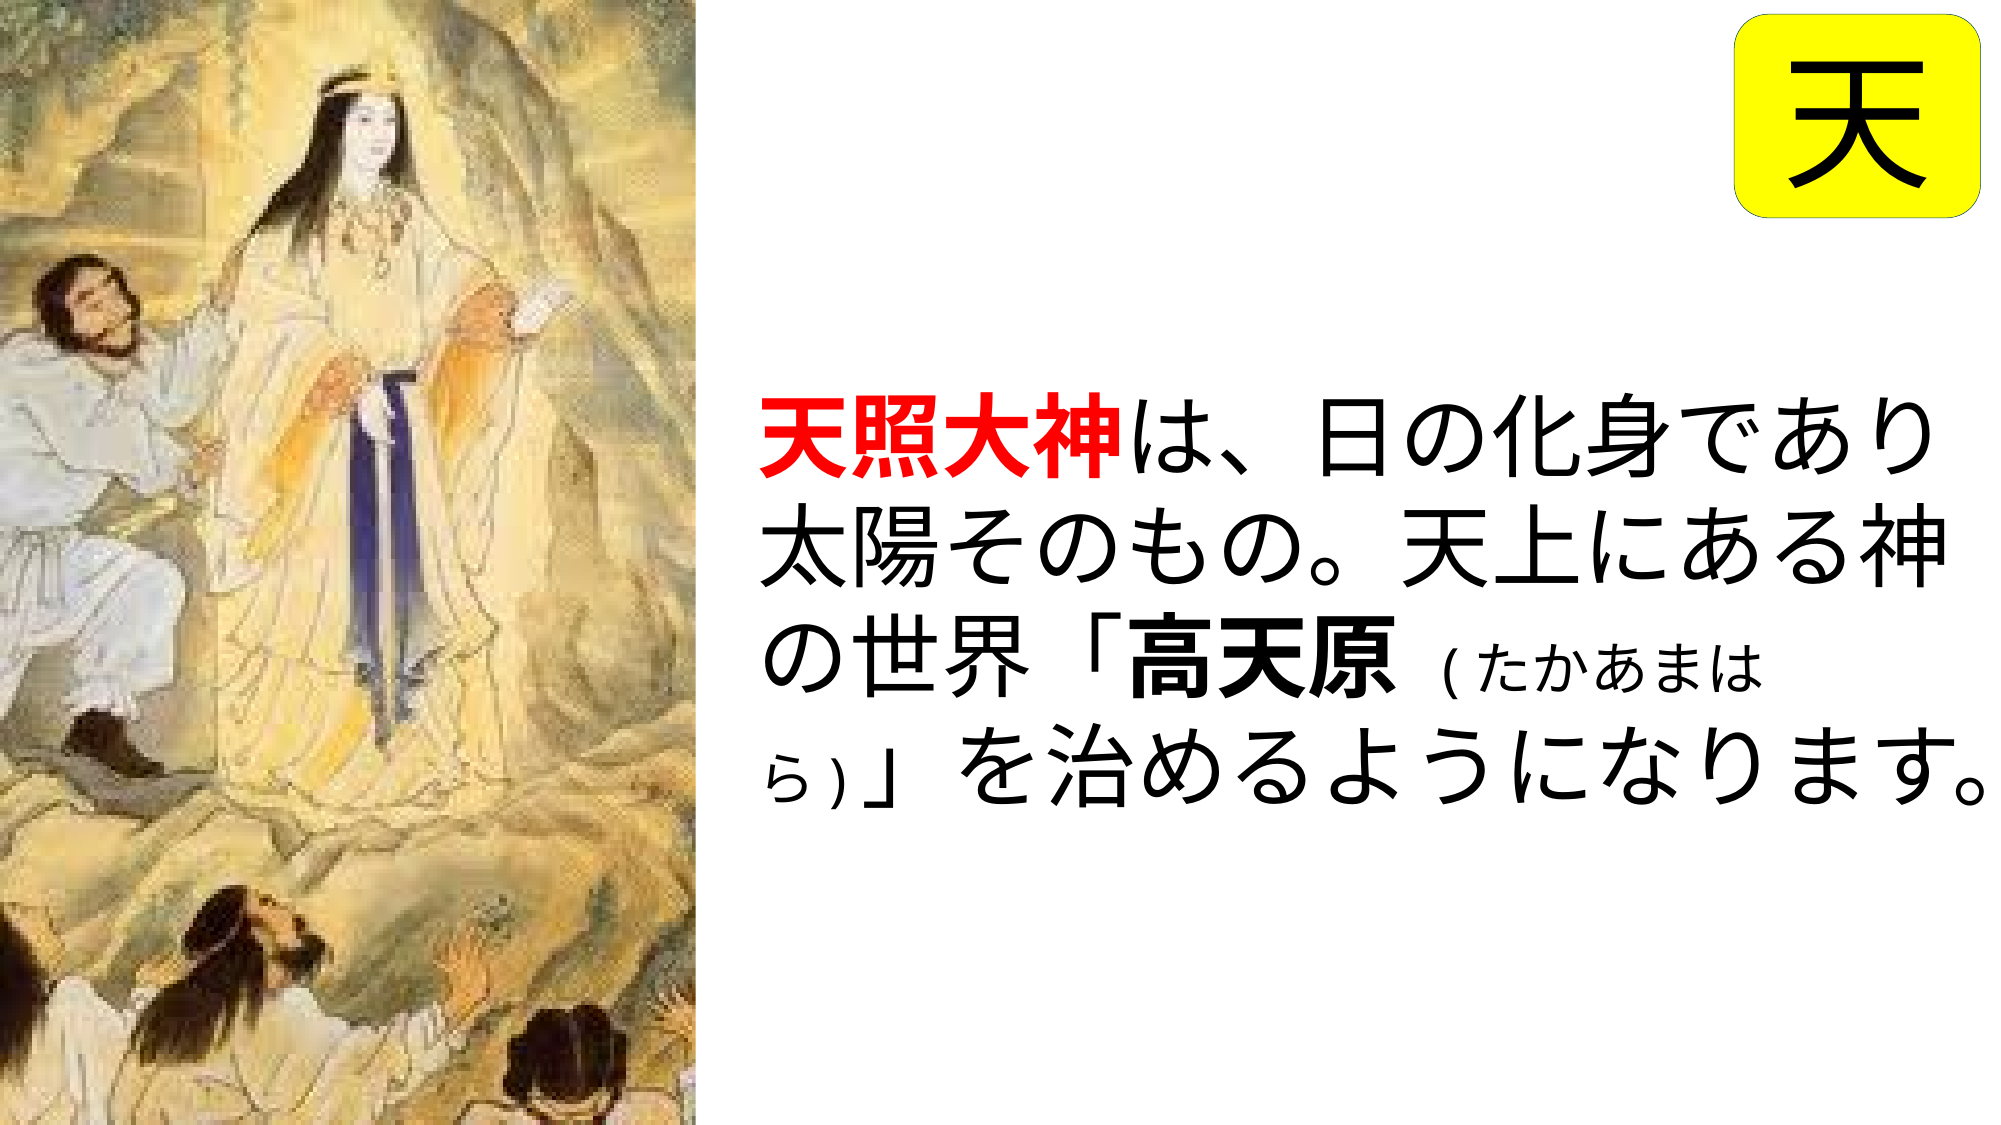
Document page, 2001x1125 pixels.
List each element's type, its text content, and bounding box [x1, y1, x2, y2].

text_box 天照大神は、日の化身であり太陽そのもの。天上にある神の世界「高天原 (たかあまはら)」を治めるようになります。 [742, 371, 1970, 846]
picture [0, 0, 697, 1125]
text_box 天 [1732, 12, 1983, 220]
